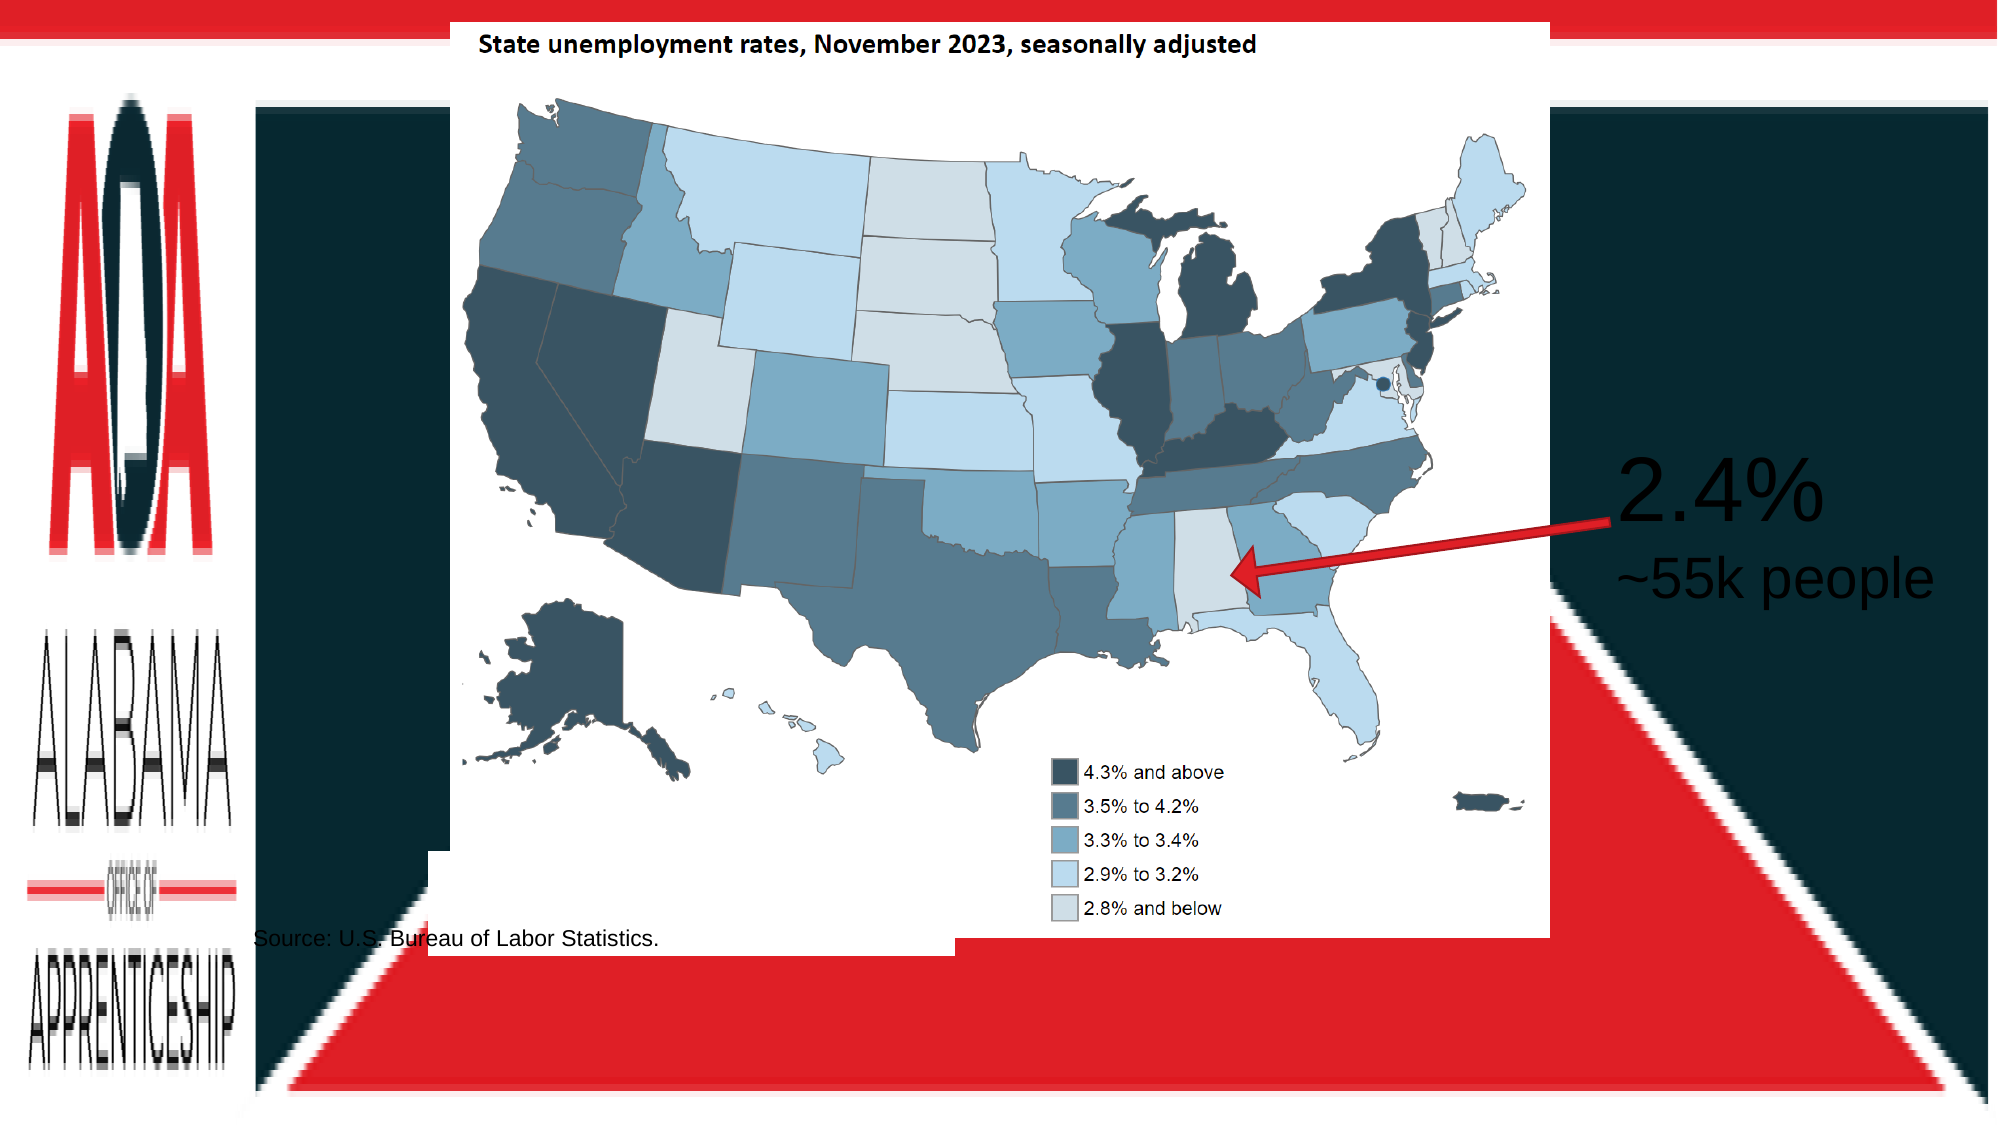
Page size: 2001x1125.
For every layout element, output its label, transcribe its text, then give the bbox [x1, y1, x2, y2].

text_box 2.4% ~55k people [1601, 422, 1992, 618]
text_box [428, 22, 1550, 955]
text_box [1550, 516, 1612, 536]
text_box Source: U.S. Bureau of Labor Statistics. [238, 916, 967, 959]
picture [0, 0, 2001, 1125]
